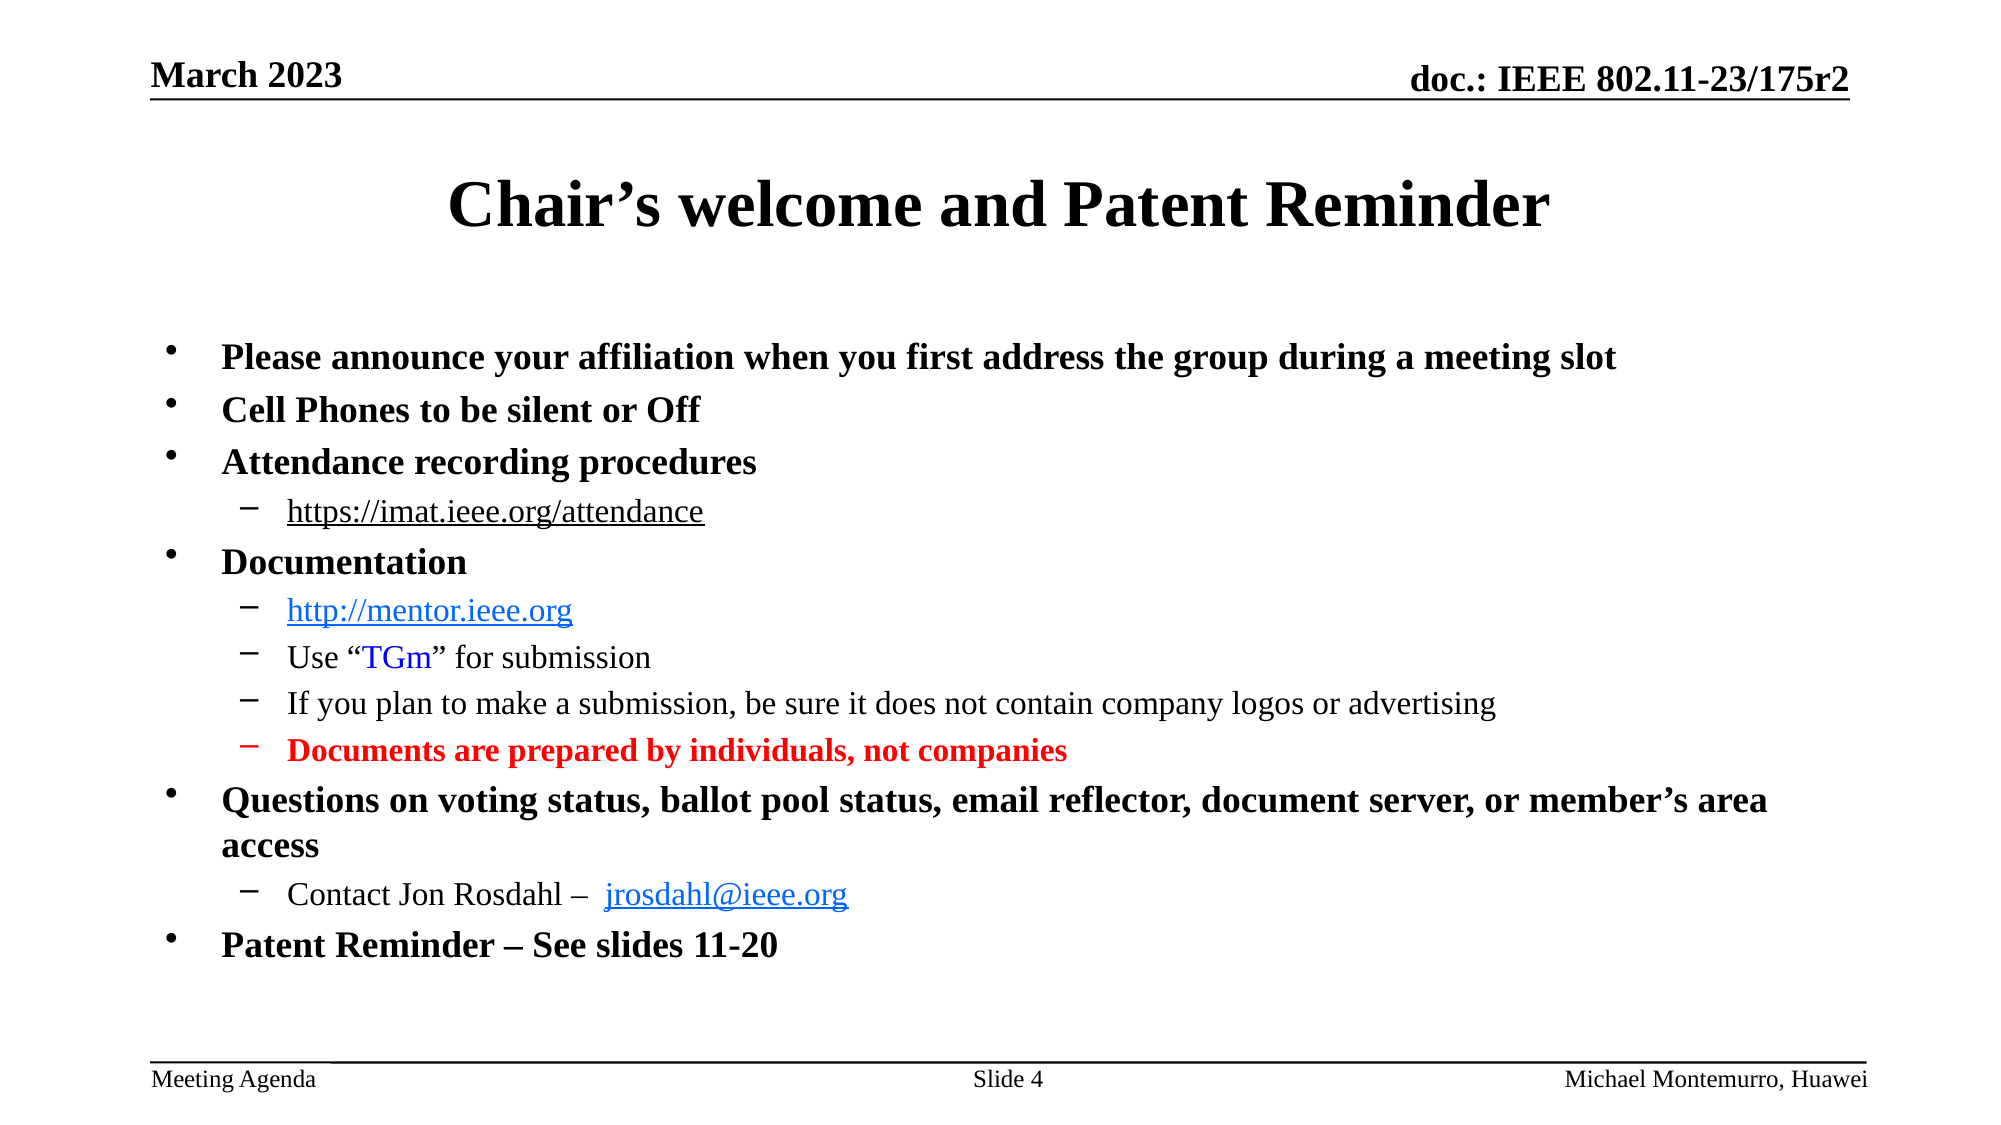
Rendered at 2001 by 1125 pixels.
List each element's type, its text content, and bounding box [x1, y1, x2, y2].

list Please announce your affiliation when you first address the group during a meeting slot Cell Phones to be silent or Off Attendance recording procedures https://imat.ieee.org/attendance Documentation http://mentor.ieee.org Use “TGm” for submission If you plan to make a submission, be sure it does not contain company logos or advertising Documents are prepared by individuals, not companies Questions on voting status, ballot pool status, email reflector, document server, or member’s area access Contact Jon Rosdahl – jrosdahl@ieee.org Patent Reminder – See slides 11-20 [150, 324, 1850, 1000]
footer Michael Montemurro, Huawei [1266, 1061, 1869, 1093]
slide_number Slide 4 [964, 1061, 1053, 1093]
title Chair’s welcome and Patent Reminder [150, 112, 1850, 288]
